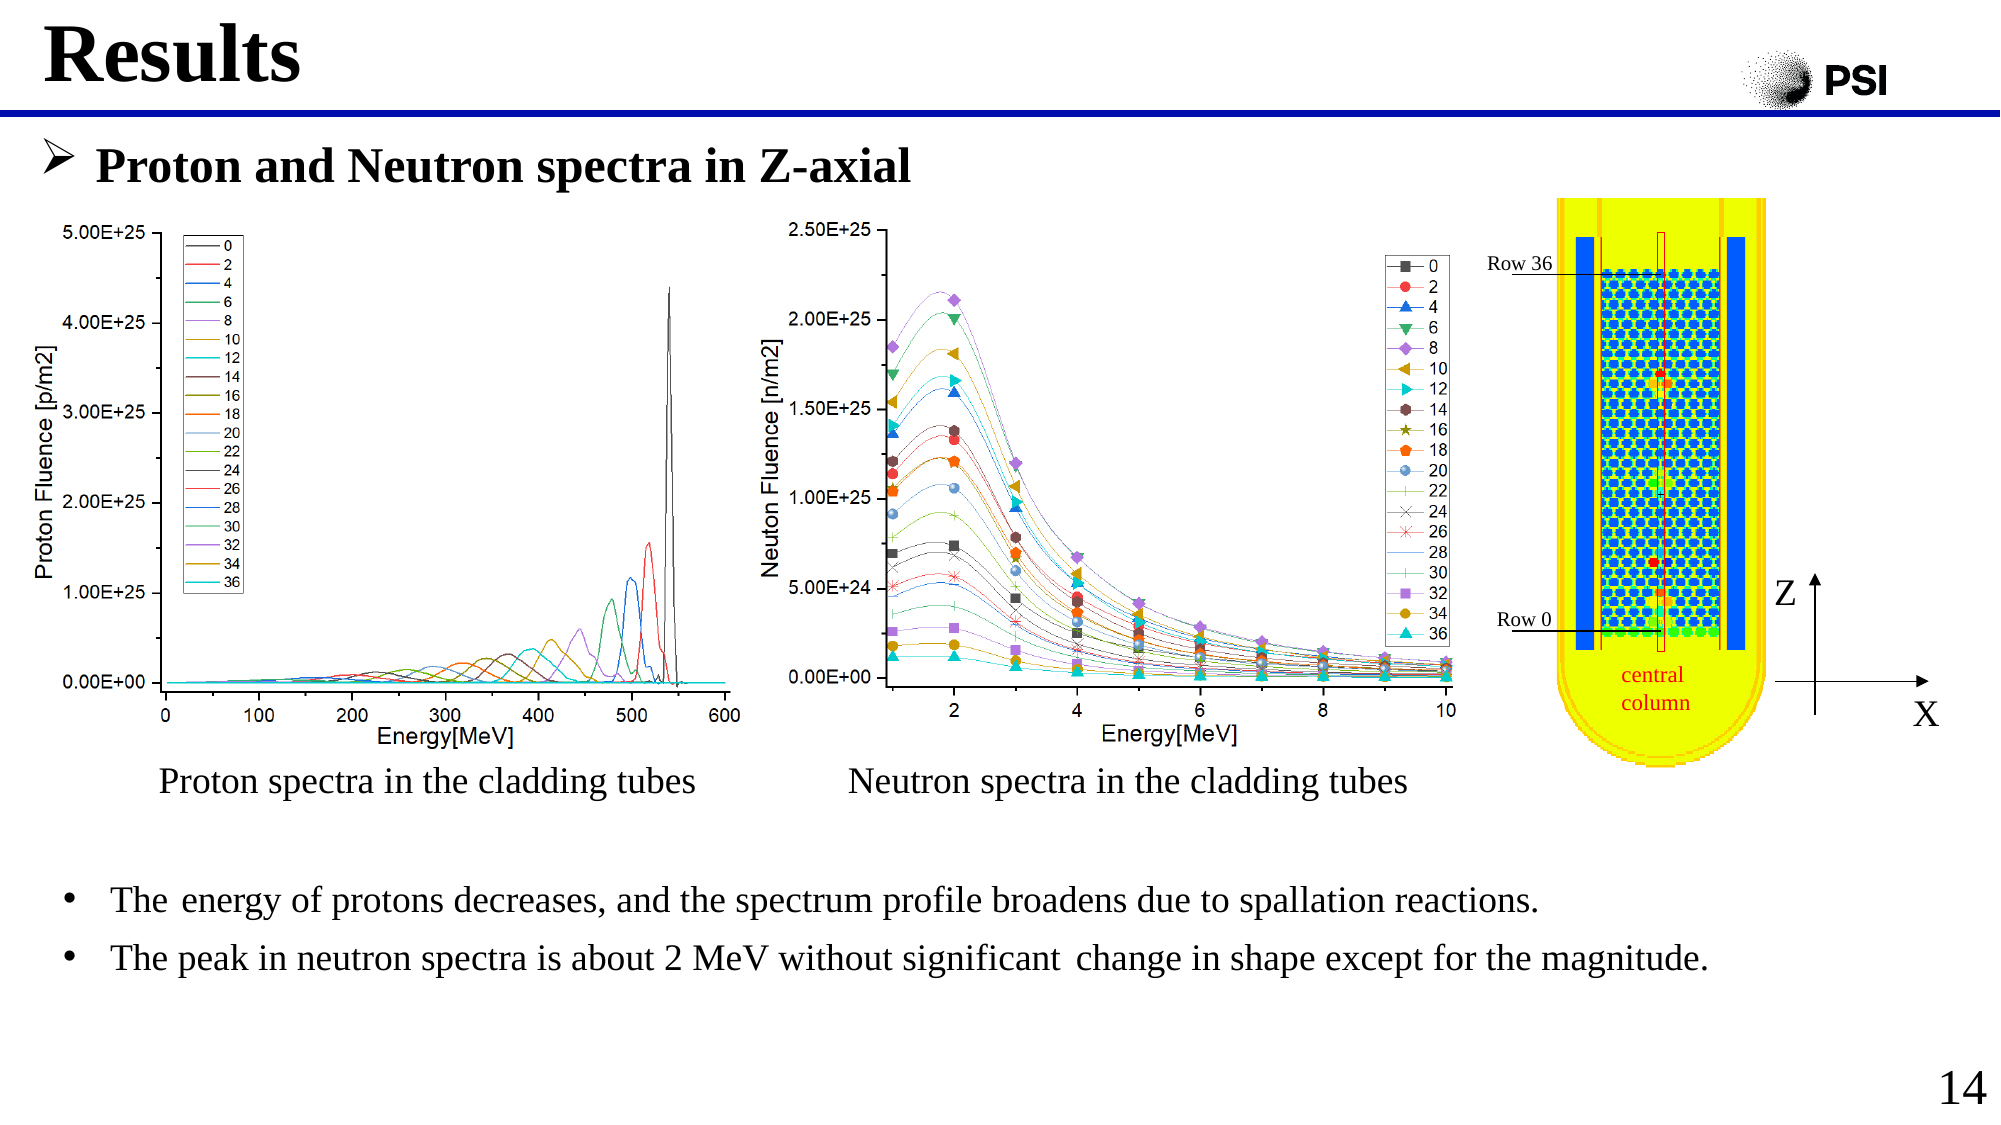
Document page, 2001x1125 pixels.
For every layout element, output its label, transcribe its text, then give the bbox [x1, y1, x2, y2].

text_box Proton and Neutron spectra in Z-axial [39, 132, 1767, 203]
text_box Row 0 [1482, 598, 1556, 638]
picture [757, 215, 1458, 748]
text_box Z [1766, 560, 1831, 621]
title Results [43, 0, 1249, 67]
text_box The energy of protons decreases, and the spectrum profile broadens due to spallation reactions. The peak in neutron spectra is about 2 MeV without significant change in shape except for the magnitude. [48, 810, 1903, 986]
slide_number 14 [1885, 1054, 1988, 1123]
picture [1556, 198, 1766, 774]
text_box Row 36 [1472, 242, 1556, 282]
text_box X [1897, 681, 1969, 741]
picture [31, 219, 741, 752]
text_box Proton spectra in the cladding tubes Neutron spectra in the cladding tubes [39, 748, 1473, 809]
